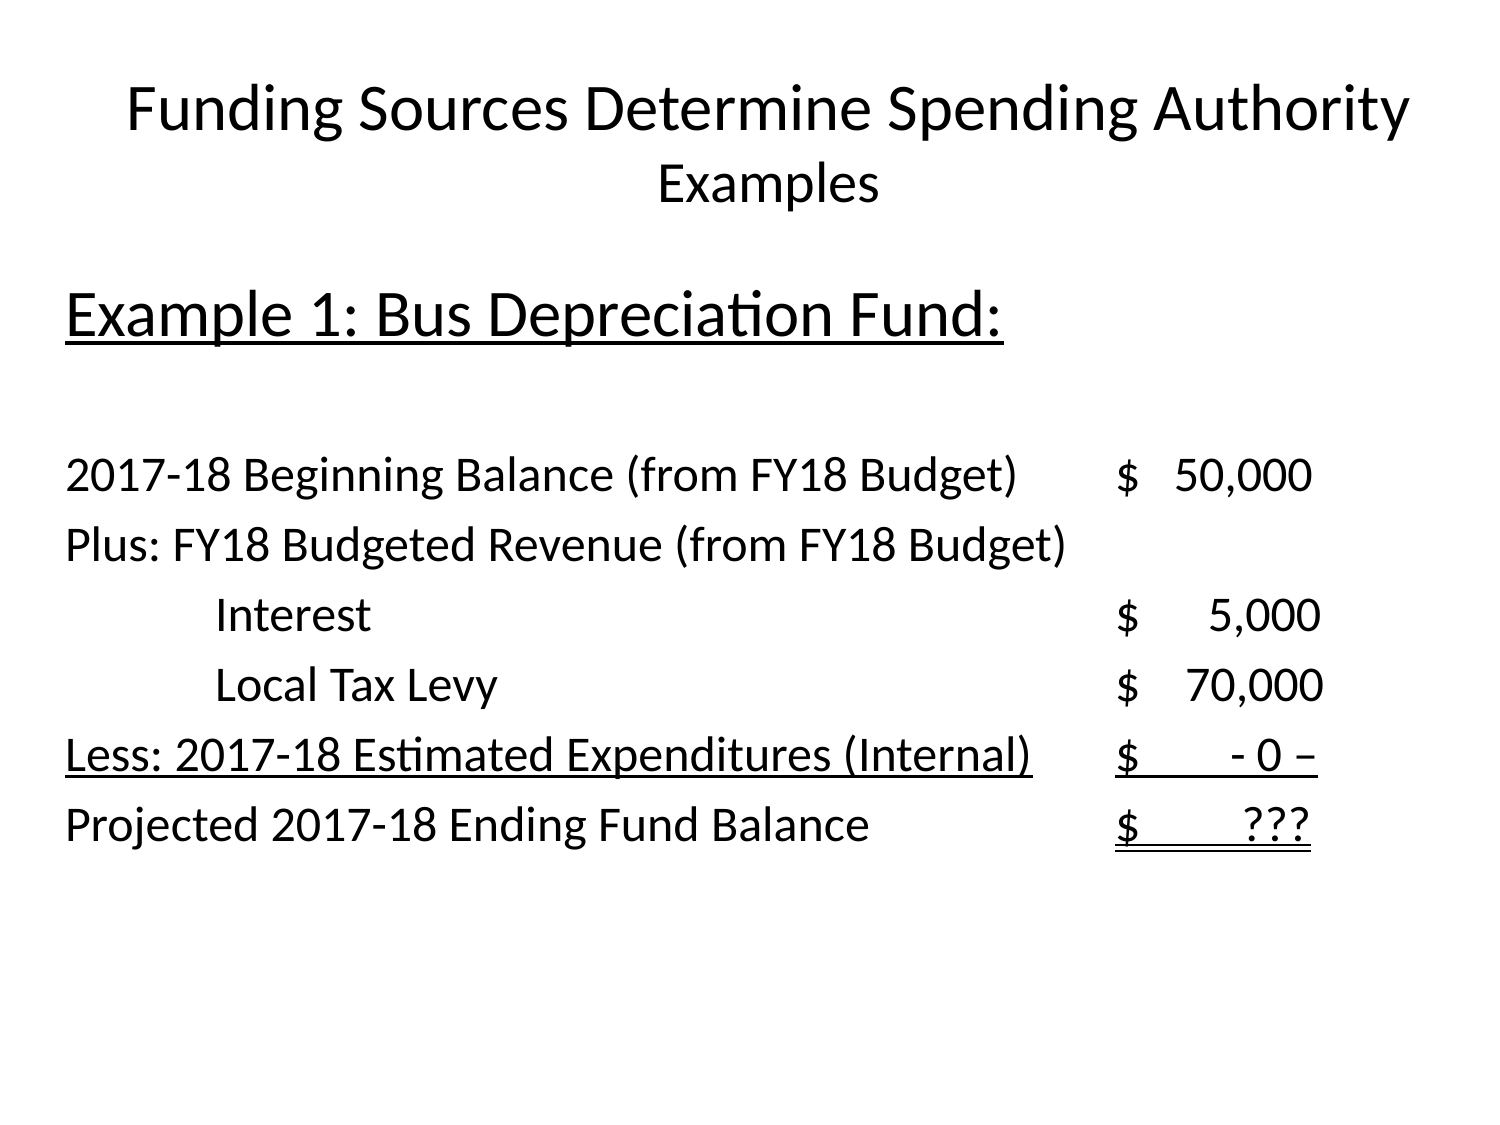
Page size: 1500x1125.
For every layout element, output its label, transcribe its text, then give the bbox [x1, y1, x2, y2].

list Example 1: Bus Depreciation Fund: 2017-18 Beginning Balance (from FY18 Budget) $ 50,000 Plus: FY18 Budgeted Revenue (from FY18 Budget) $ 75,000 Interest $ 5,000 Local Tax Levy $ 70,000 Less: 2017-18 Estimated Expenditures (Internal) $ - 0 – Projected 2017-18 Ending Fund Balance $ ??? [50, 262, 1463, 1005]
text_box Funding Sources Determine Spending Authority Examples [75, 45, 1463, 233]
